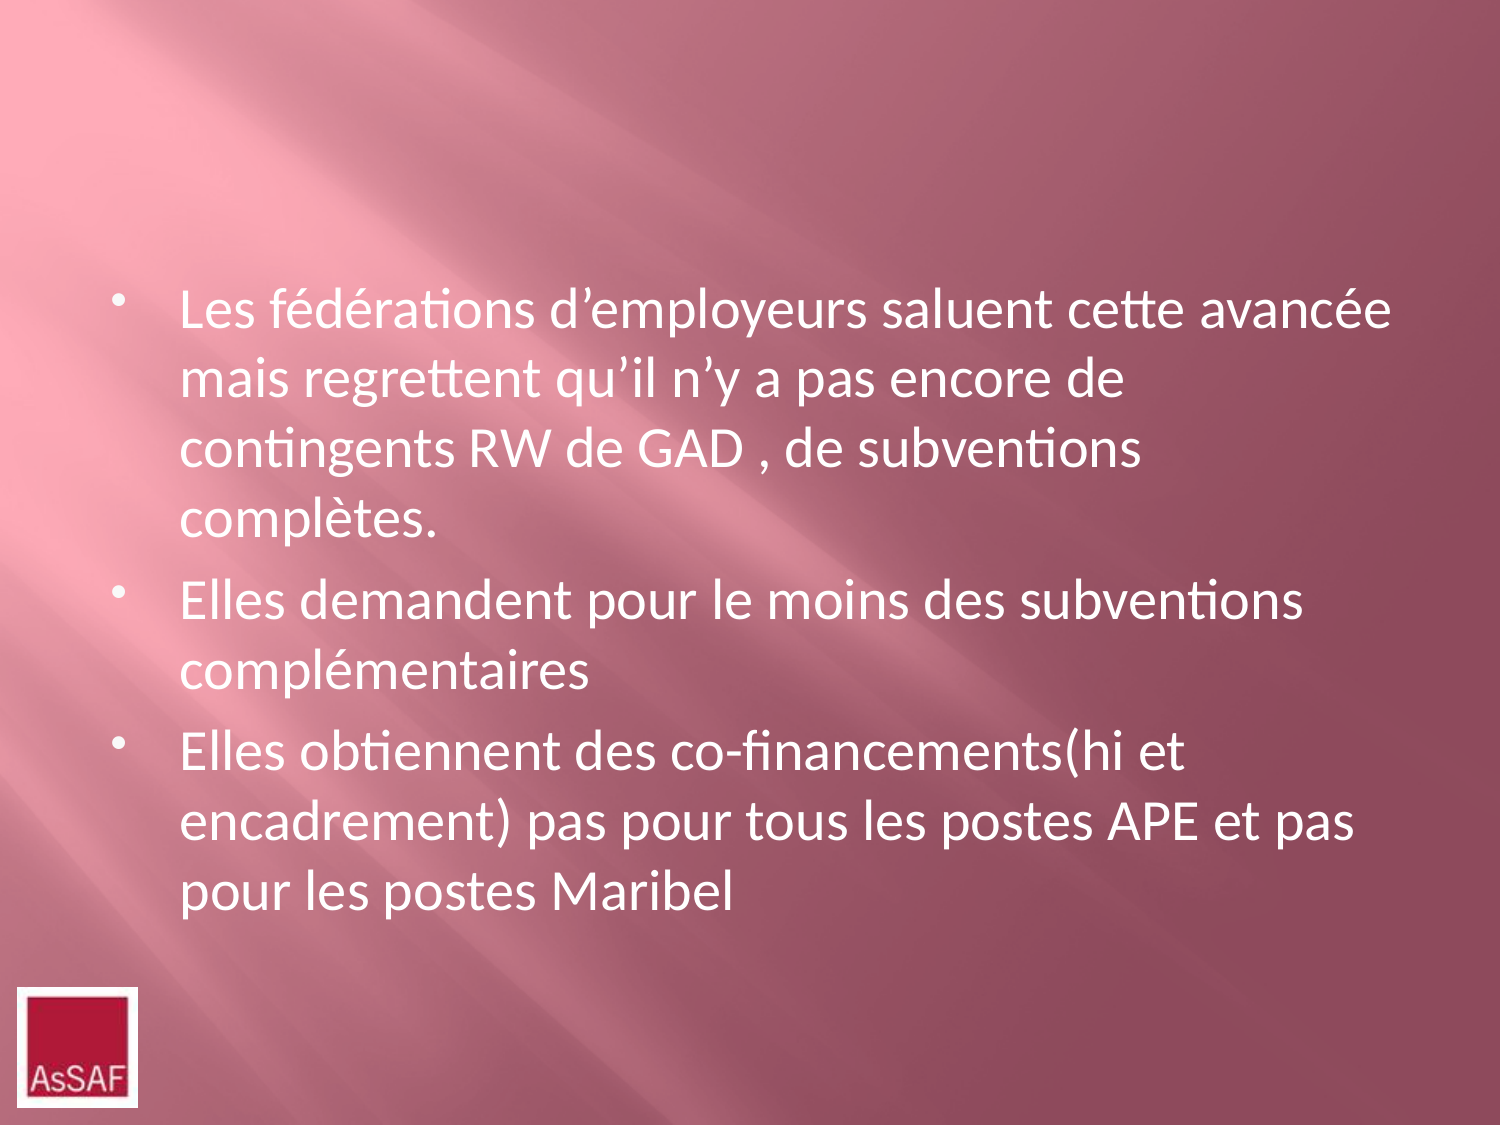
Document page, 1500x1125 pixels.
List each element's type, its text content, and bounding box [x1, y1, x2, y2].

picture [17, 987, 138, 1108]
list Les fédérations d’employeurs saluent cette avancée mais regrettent qu’il n’y a pas encore de contingents RW de GAD , de subventions complètes. Elles demandent pour le moins des subventions complémentaires Elles obtiennent des co-financements(hi et encadrement) pas pour tous les postes APE et pas pour les postes Maribel [75, 262, 1425, 1035]
